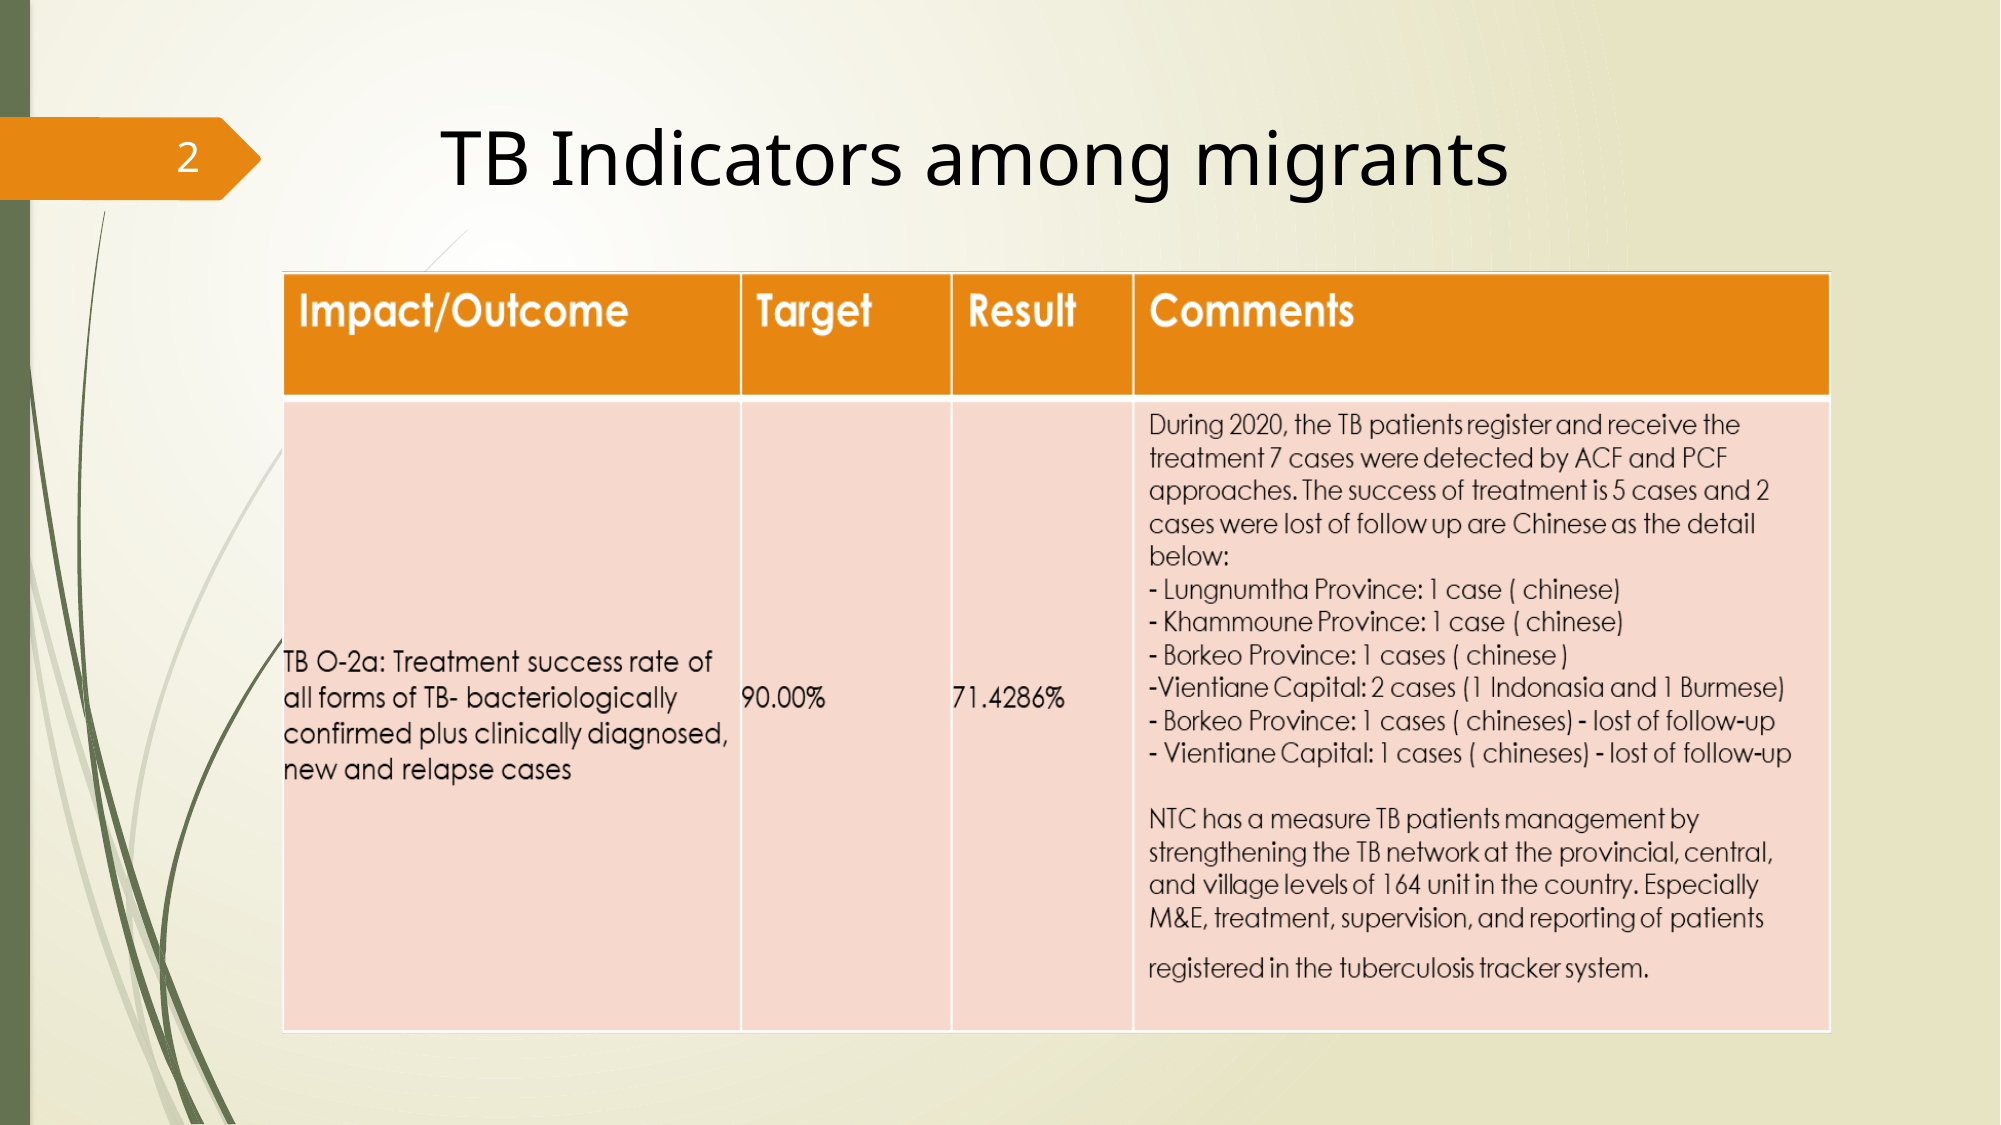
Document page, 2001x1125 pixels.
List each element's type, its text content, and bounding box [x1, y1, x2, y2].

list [280, 267, 1835, 1035]
slide_number 2 [93, 129, 216, 190]
title TB Indicators among migrants [425, 102, 1888, 313]
